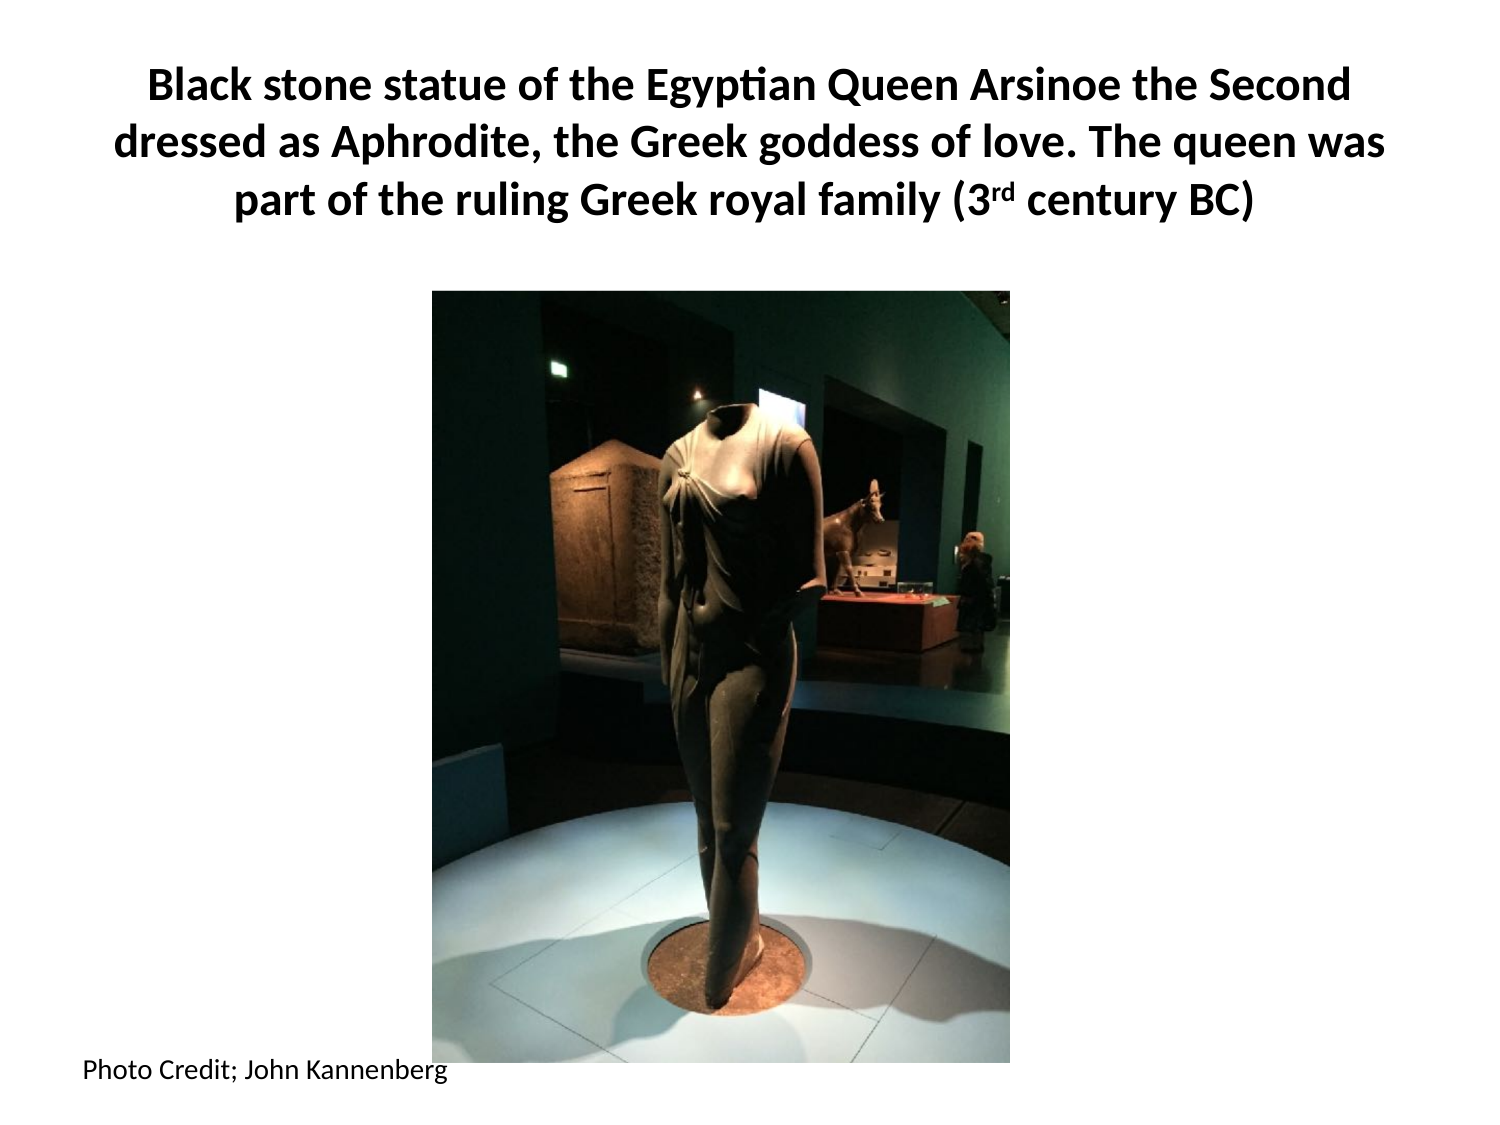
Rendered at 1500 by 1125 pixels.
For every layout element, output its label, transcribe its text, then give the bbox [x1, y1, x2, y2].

title Black stone statue of the Egyptian Queen Arsinoe the Second dressed as Aphrodite, the Greek goddess of love. The queen was part of the ruling Greek royal family (3rd century BC) [74, 44, 1426, 234]
picture [334, 292, 1107, 1062]
list Photo Credit; John Kannenberg [74, 261, 1426, 1125]
